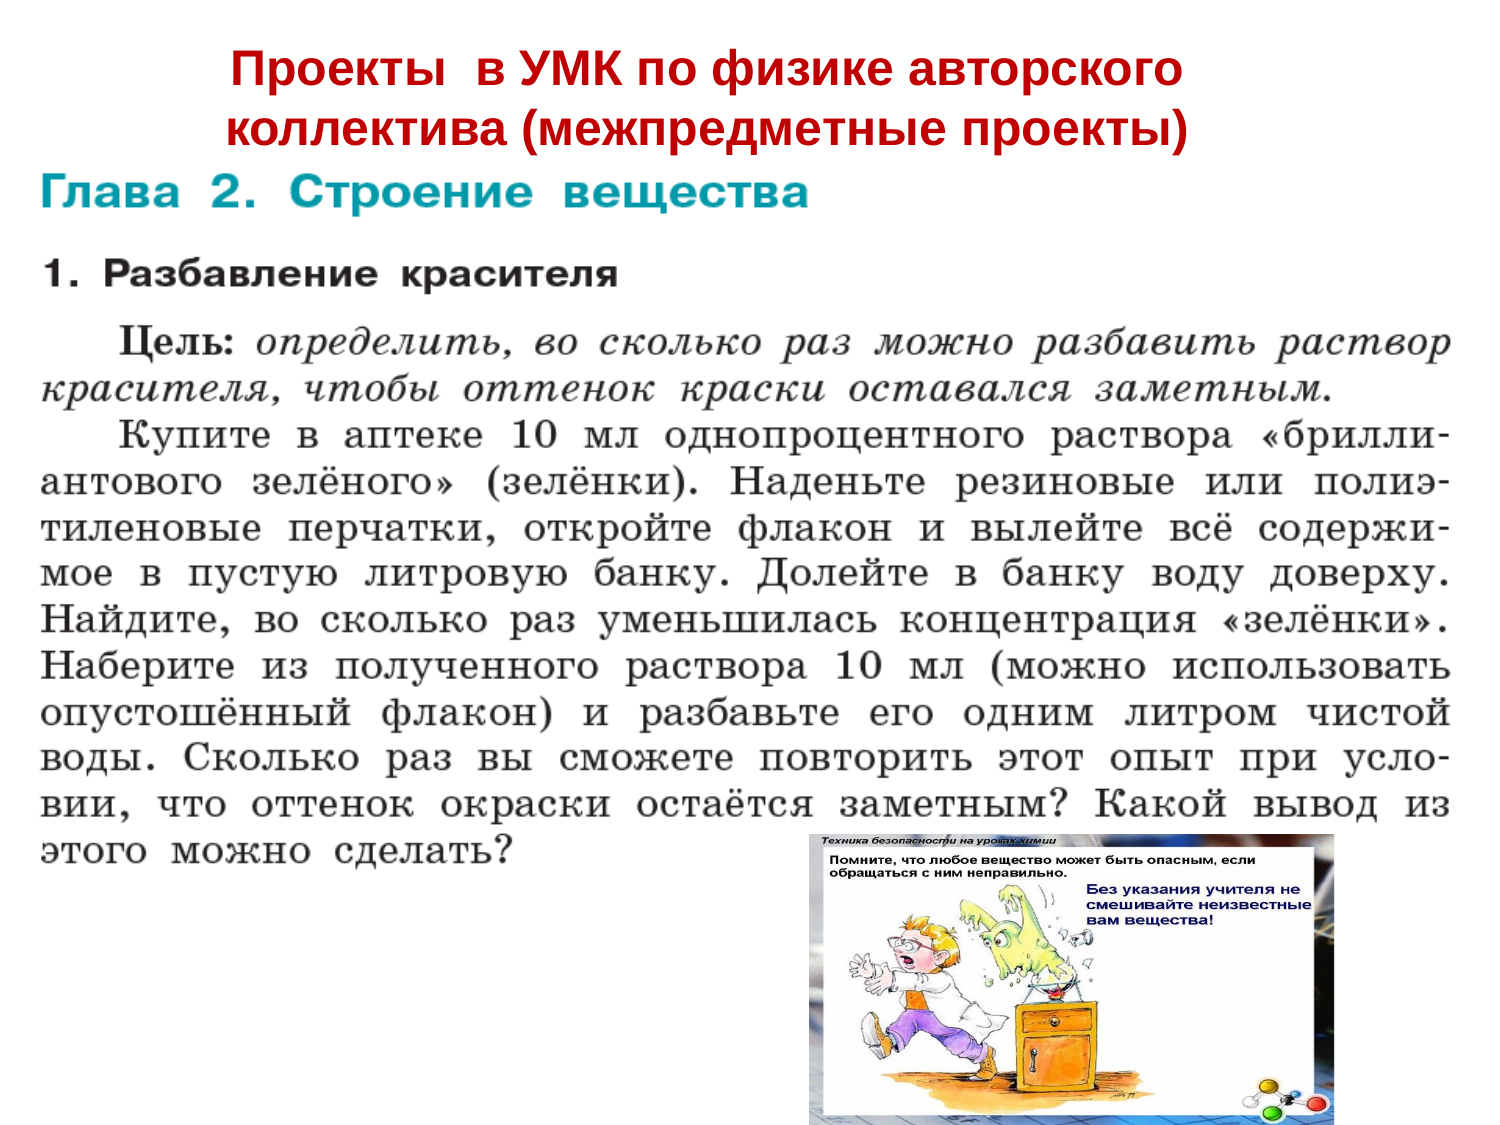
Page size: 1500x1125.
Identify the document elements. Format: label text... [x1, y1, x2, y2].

picture [29, 172, 1474, 1125]
title Проекты в УМК по физике авторского коллектива (межпредметные проекты) [88, 66, 1327, 126]
